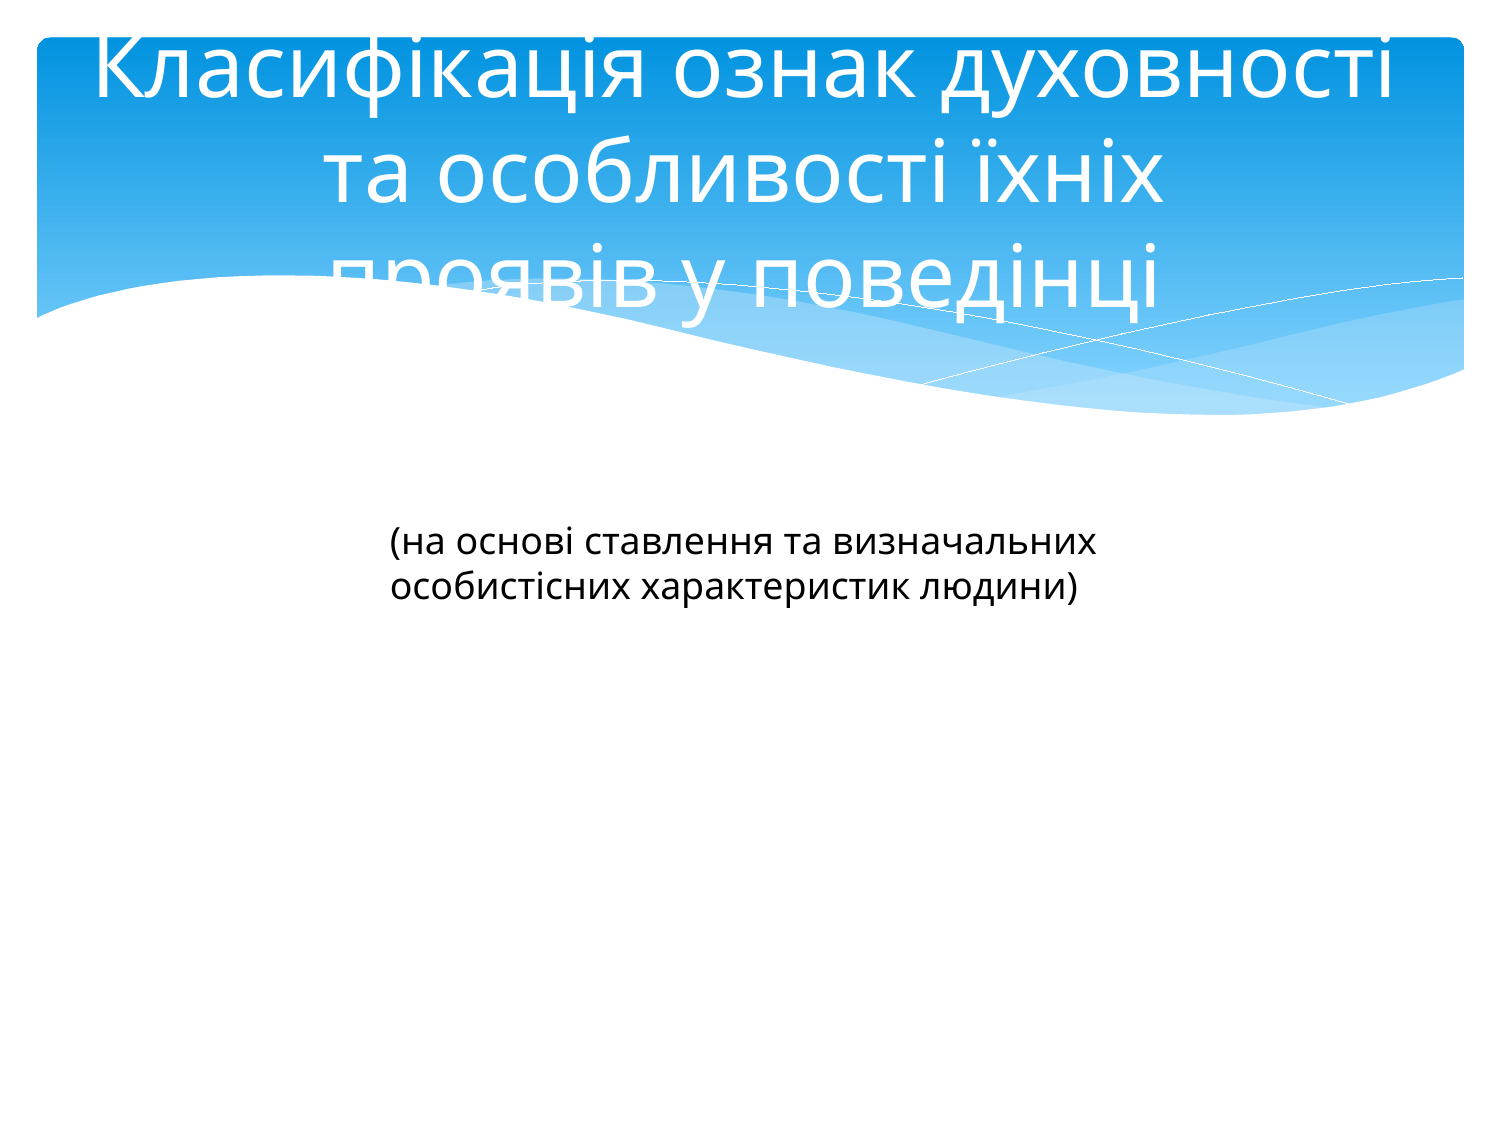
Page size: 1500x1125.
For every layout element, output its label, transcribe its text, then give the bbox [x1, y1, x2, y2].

text_box (на основі ставлення та визначальних особистісних характеристик людини) [374, 509, 1125, 615]
title Класифікація ознак духовності та особливості їхніх проявів у поведінці [64, 0, 1425, 480]
